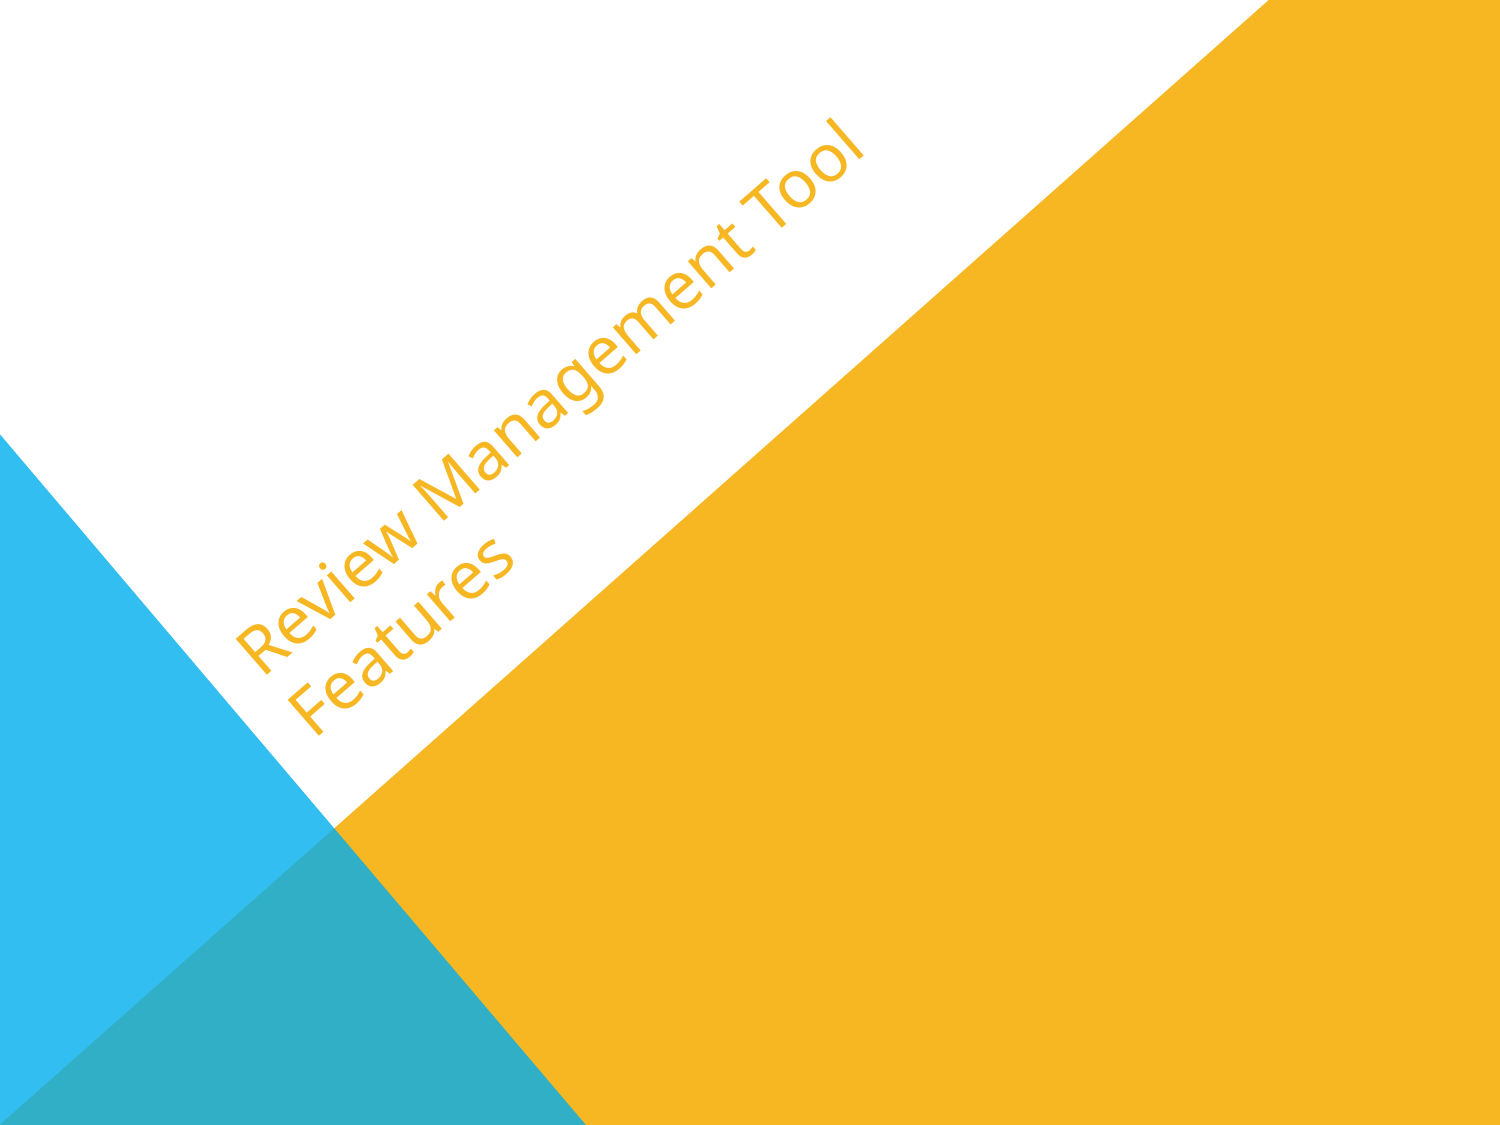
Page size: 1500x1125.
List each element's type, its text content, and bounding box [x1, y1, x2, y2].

title Review Management Tool Features [183, 3, 1013, 762]
